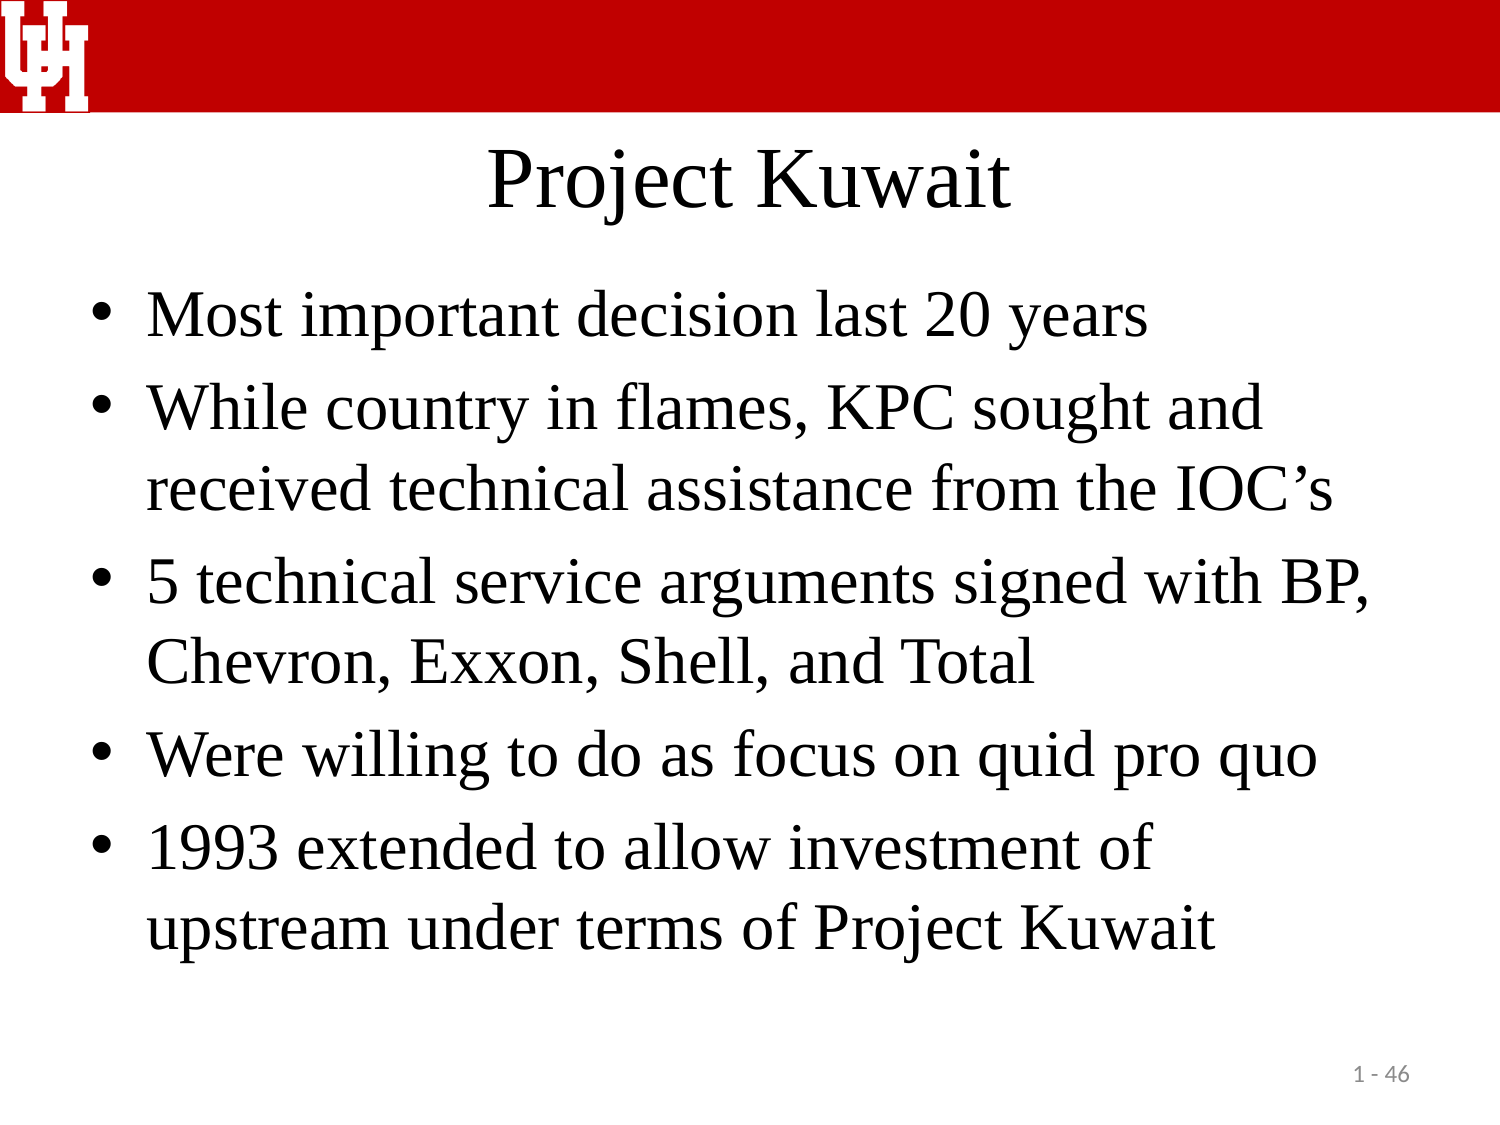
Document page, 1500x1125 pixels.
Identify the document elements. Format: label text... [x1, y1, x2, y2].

title Project Kuwait [75, 112, 1425, 233]
picture [0, 0, 91, 113]
slide_number 1 - 46 [1074, 1042, 1425, 1103]
list Most important decision last 20 years While country in flames, KPC sought and received technical assistance from the IOC’s 5 technical service arguments signed with BP, Chevron, Exxon, Shell, and Total Were willing to do as focus on quid pro quo 1993 extended to allow investment of upstream under terms of Project Kuwait [75, 262, 1425, 1005]
